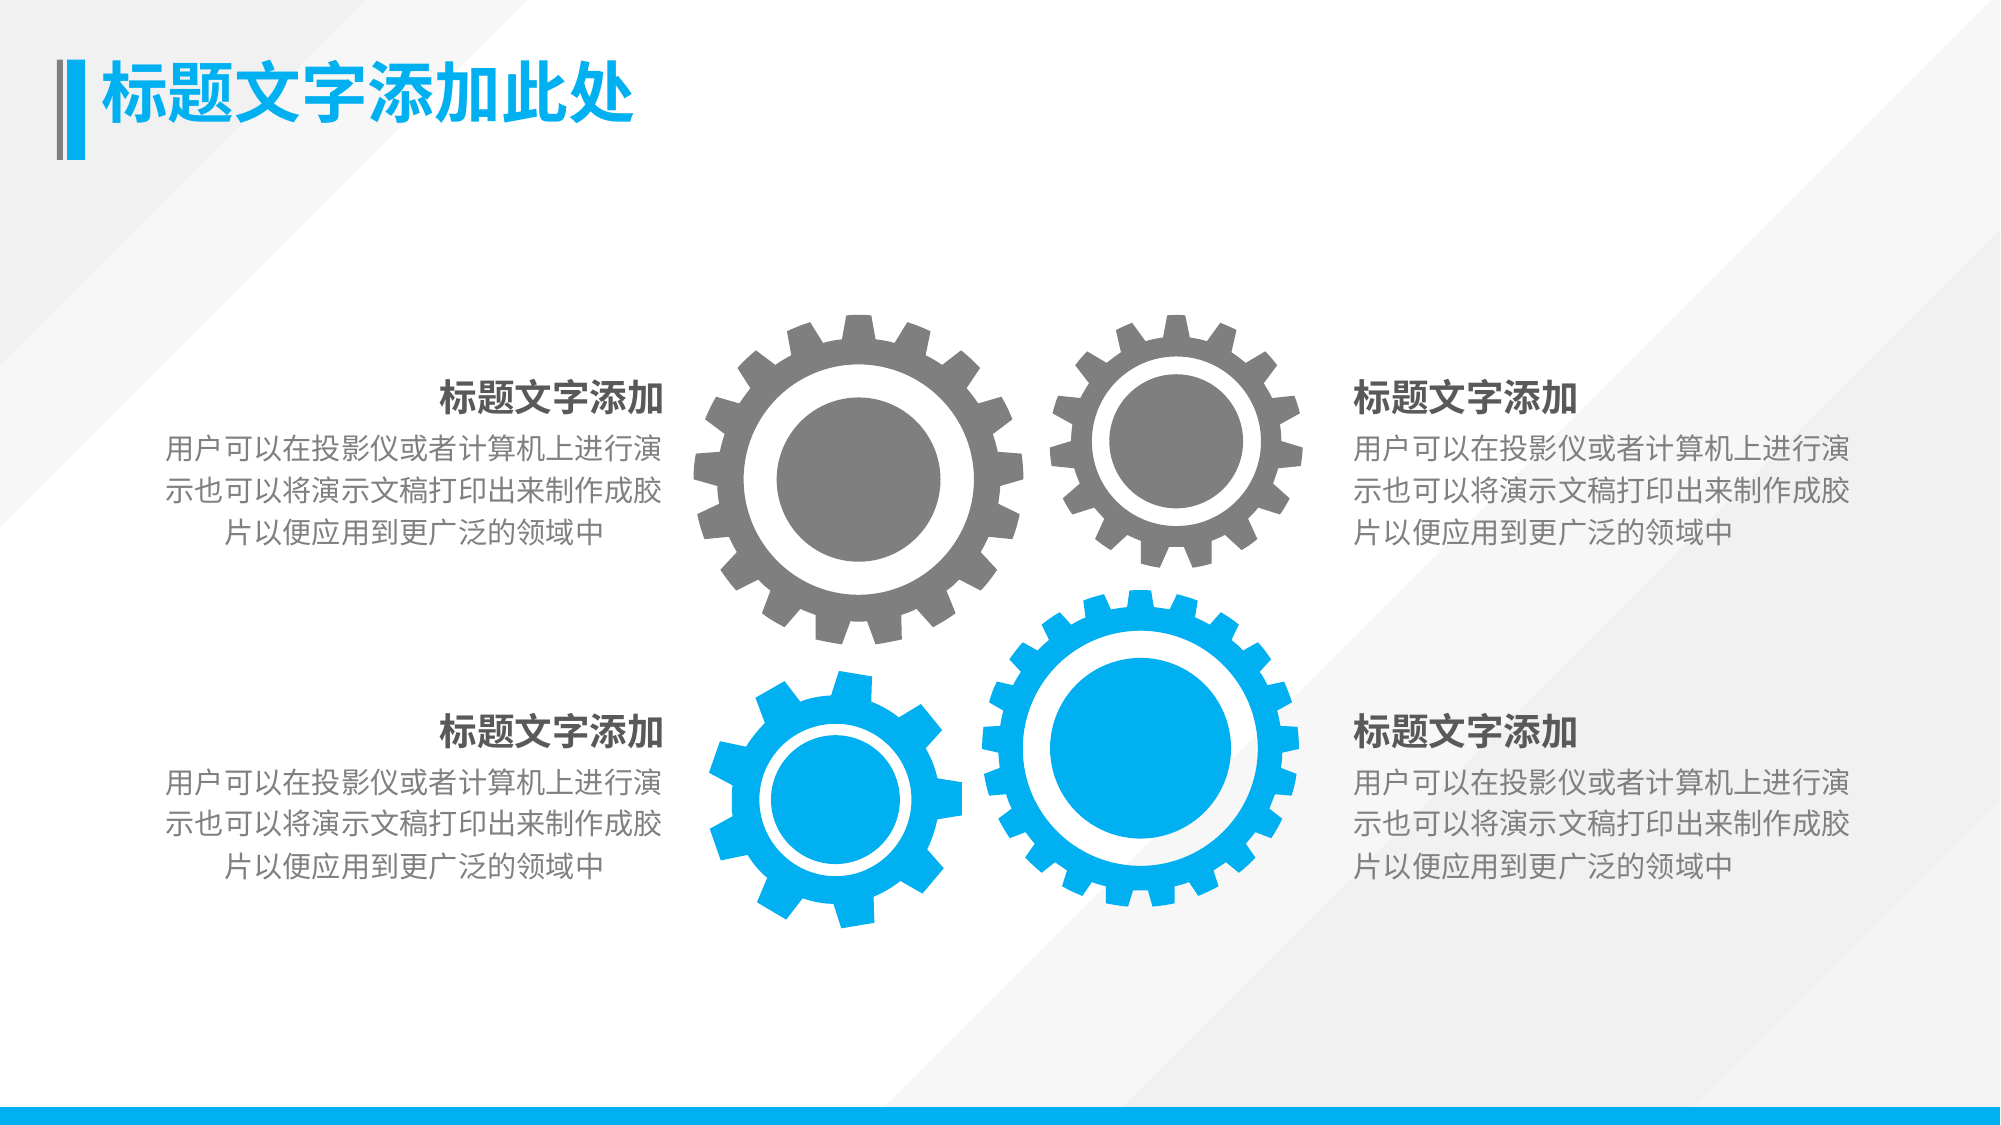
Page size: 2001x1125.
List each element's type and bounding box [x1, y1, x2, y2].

text_box [1338, 357, 1870, 559]
text_box [57, 43, 698, 161]
text_box [149, 691, 680, 892]
text_box [1338, 691, 1870, 892]
text_box [149, 357, 680, 559]
text_box [693, 314, 1303, 929]
